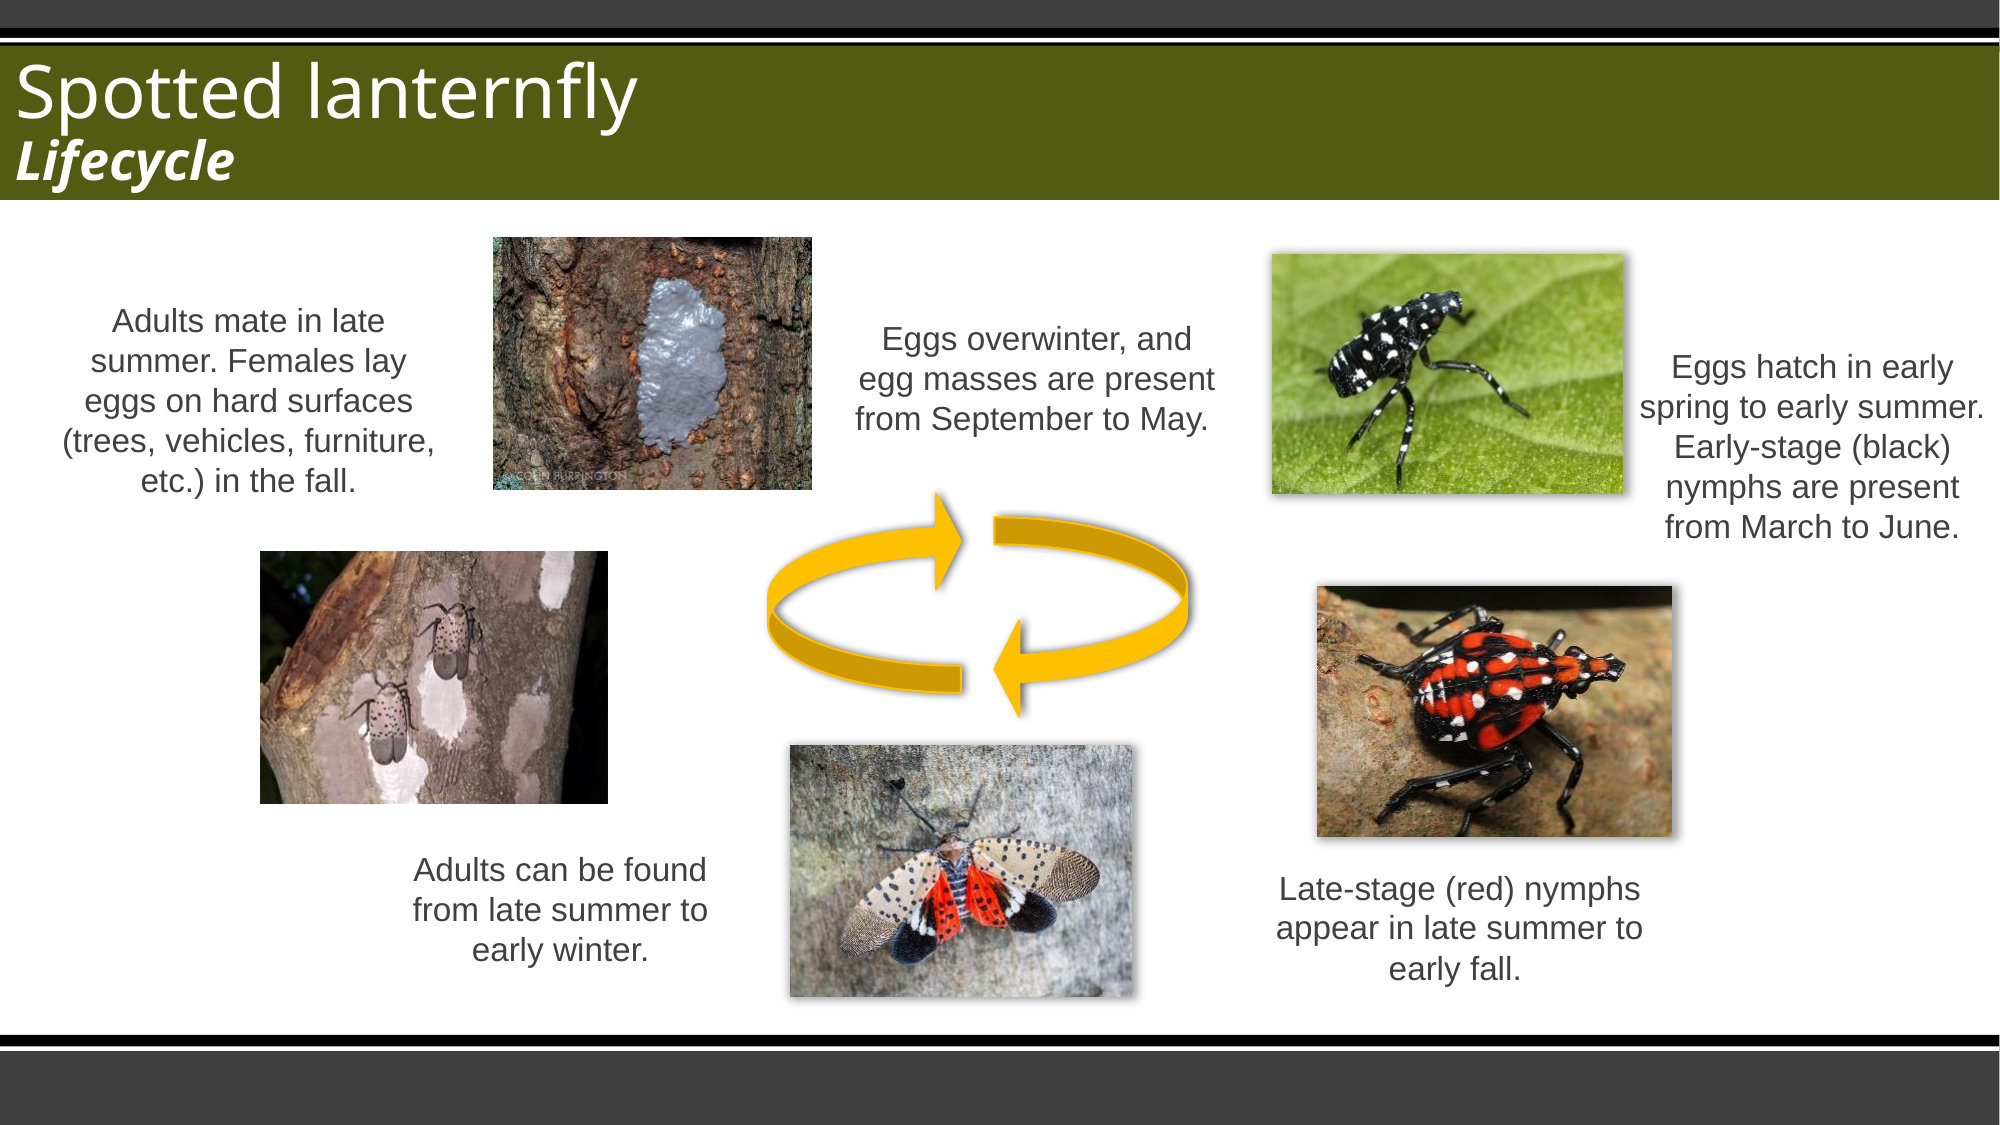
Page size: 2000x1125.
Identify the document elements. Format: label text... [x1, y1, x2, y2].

picture [1271, 253, 1624, 494]
text_box Late-stage (red) nymphs appear in late summer to early fall. [1235, 859, 1685, 995]
text_box Adults can be found from late summer to early winter. [371, 841, 751, 986]
title Spotted lanternfly Lifecycle [0, 45, 2000, 200]
text_box Adults mate in late summer. Females lay eggs on hard surfaces (trees, vehicles, furniture, etc.) in the fall. [42, 292, 456, 447]
text_box [767, 492, 962, 694]
text_box Eggs overwinter, and egg masses are present from September to May. [839, 310, 1236, 449]
text_box Eggs hatch in early spring to early summer. Early-stage (black) nymphs are present from March to June. [1637, 338, 2000, 473]
picture [1317, 585, 1673, 838]
picture [260, 550, 608, 804]
picture [492, 236, 813, 491]
text_box [993, 516, 1189, 718]
picture [789, 745, 1132, 997]
